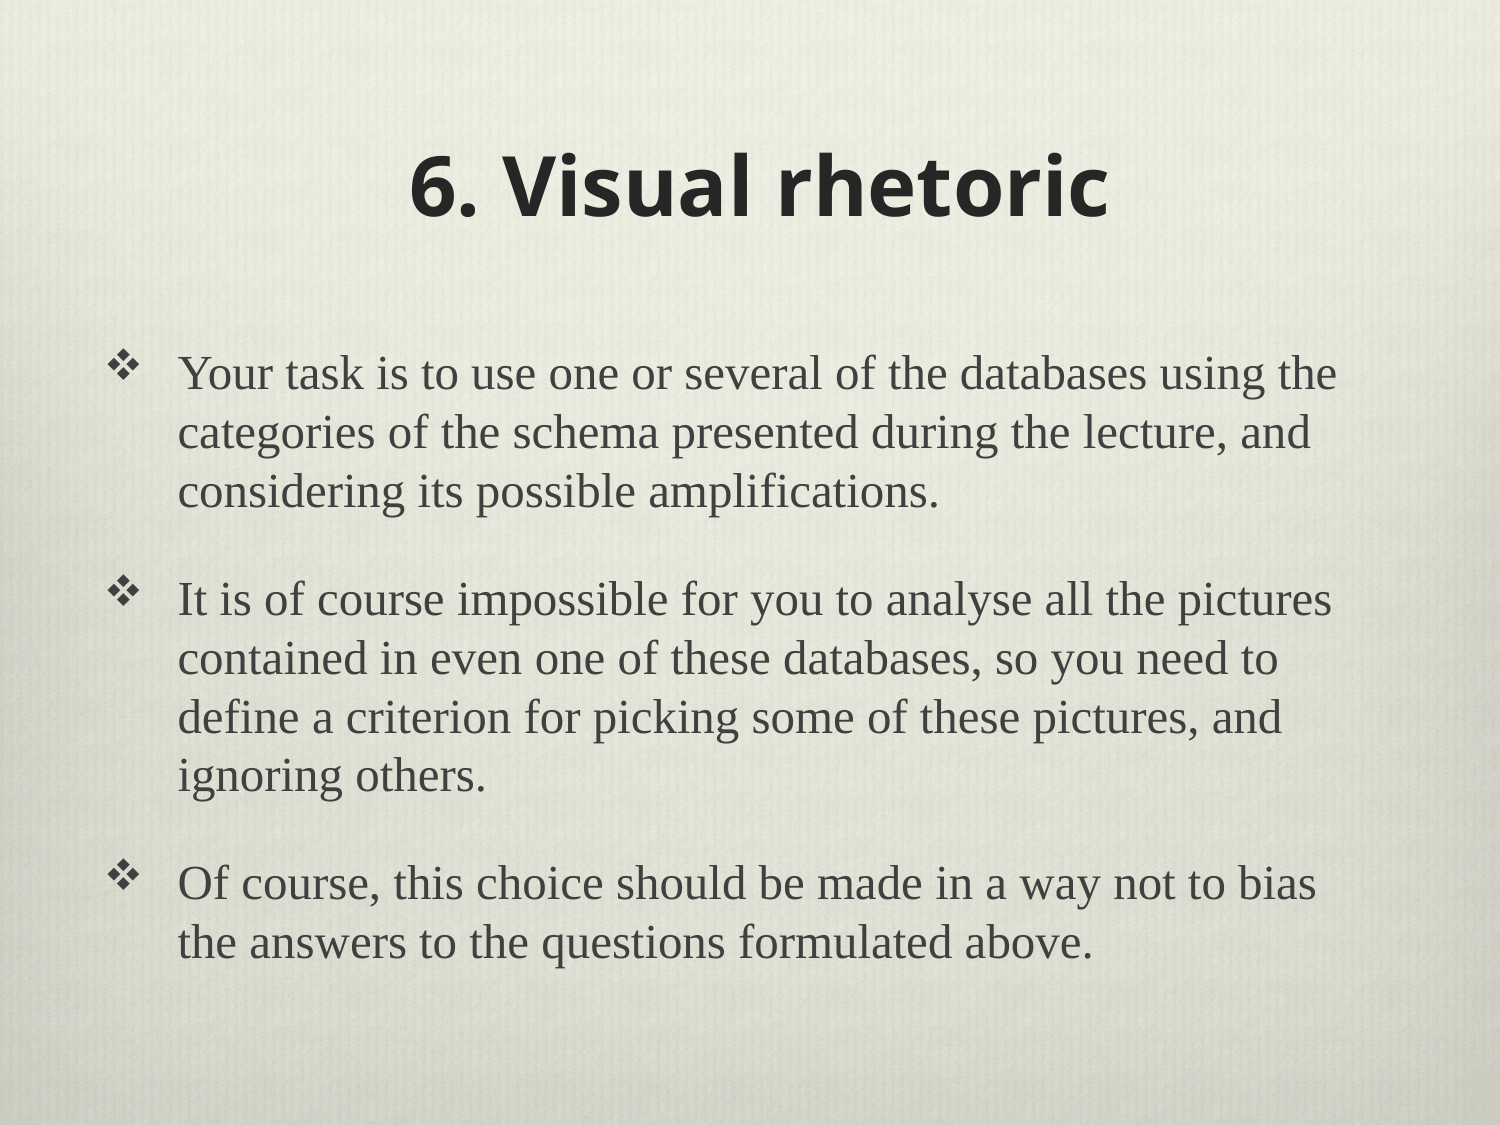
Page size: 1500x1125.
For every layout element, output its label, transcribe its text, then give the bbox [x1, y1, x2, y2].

title 6. Visual rhetoric [113, 101, 1408, 266]
list Your task is to use one or several of the databases using the categories of the schema presented during the lecture, and considering its possible amplifications. It is of course impossible for you to analyse all the pictures contained in even one of these databases, so you need to define a criterion for picking some of these pictures, and ignoring others. Of course, this choice should be made in a way not to bias the answers to the questions formulated above. [89, 333, 1383, 976]
